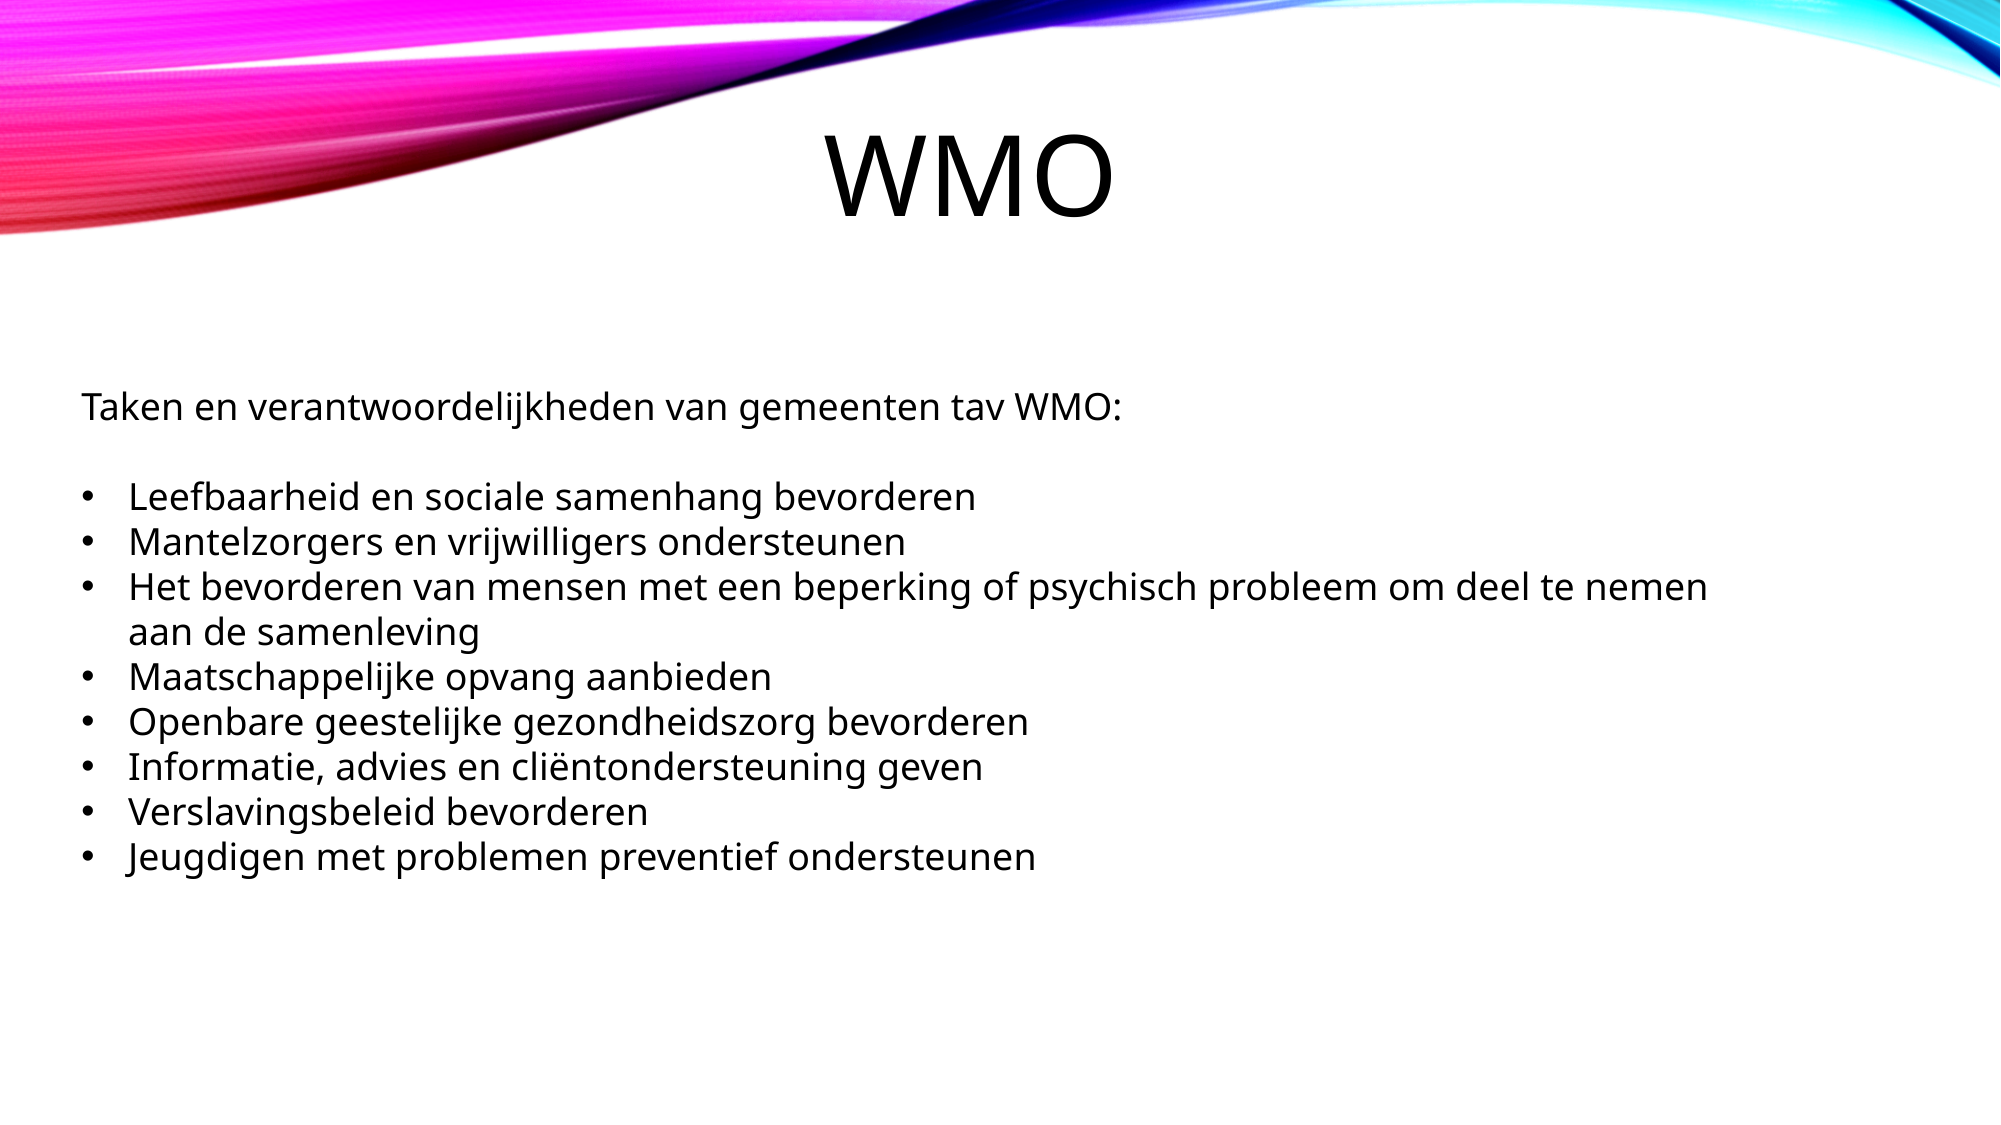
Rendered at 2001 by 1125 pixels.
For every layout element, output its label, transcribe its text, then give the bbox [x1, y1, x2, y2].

text_box WMO [809, 96, 1134, 247]
picture [1890, 0, 2000, 75]
text_box Taken en verantwoordelijkheden van gemeenten tav WMO: Leefbaarheid en sociale samenhang bevorderen Mantelzorgers en vrijwilligers ondersteunen Het bevorderen van mensen met een beperking of psychisch probleem om deel te nemen aan de samenleving Maatschappelijke opvang aanbieden Openbare geestelijke gezondheidszorg bevorderen Informatie, advies en cliëntondersteuning geven Verslavingsbeleid bevorderen Jeugdigen met problemen preventief ondersteunen [66, 375, 1781, 886]
picture [1910, 0, 2000, 45]
picture [0, 0, 2000, 237]
